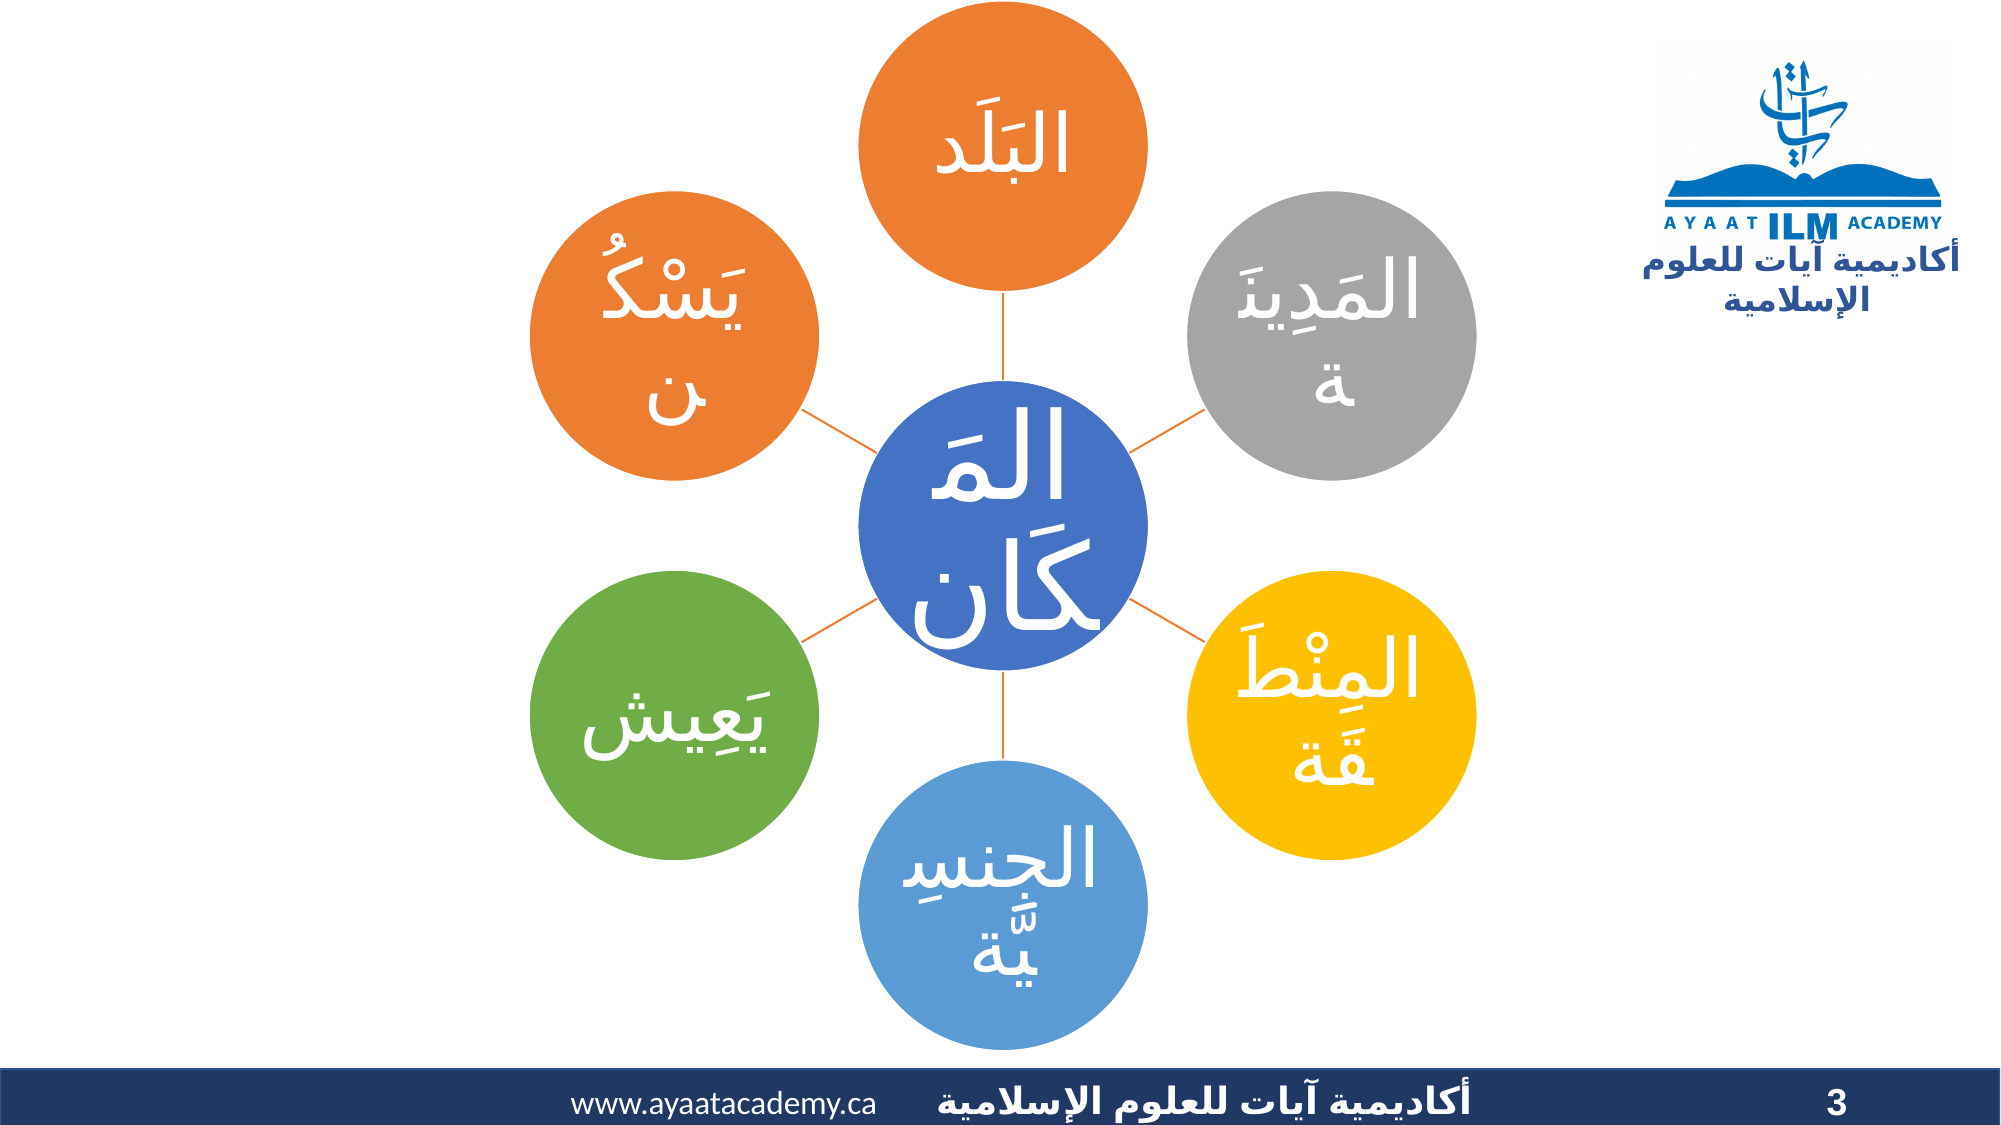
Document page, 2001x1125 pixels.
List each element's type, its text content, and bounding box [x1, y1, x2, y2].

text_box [29, 0, 1978, 1052]
slide_number 3 [1412, 1070, 1863, 1125]
